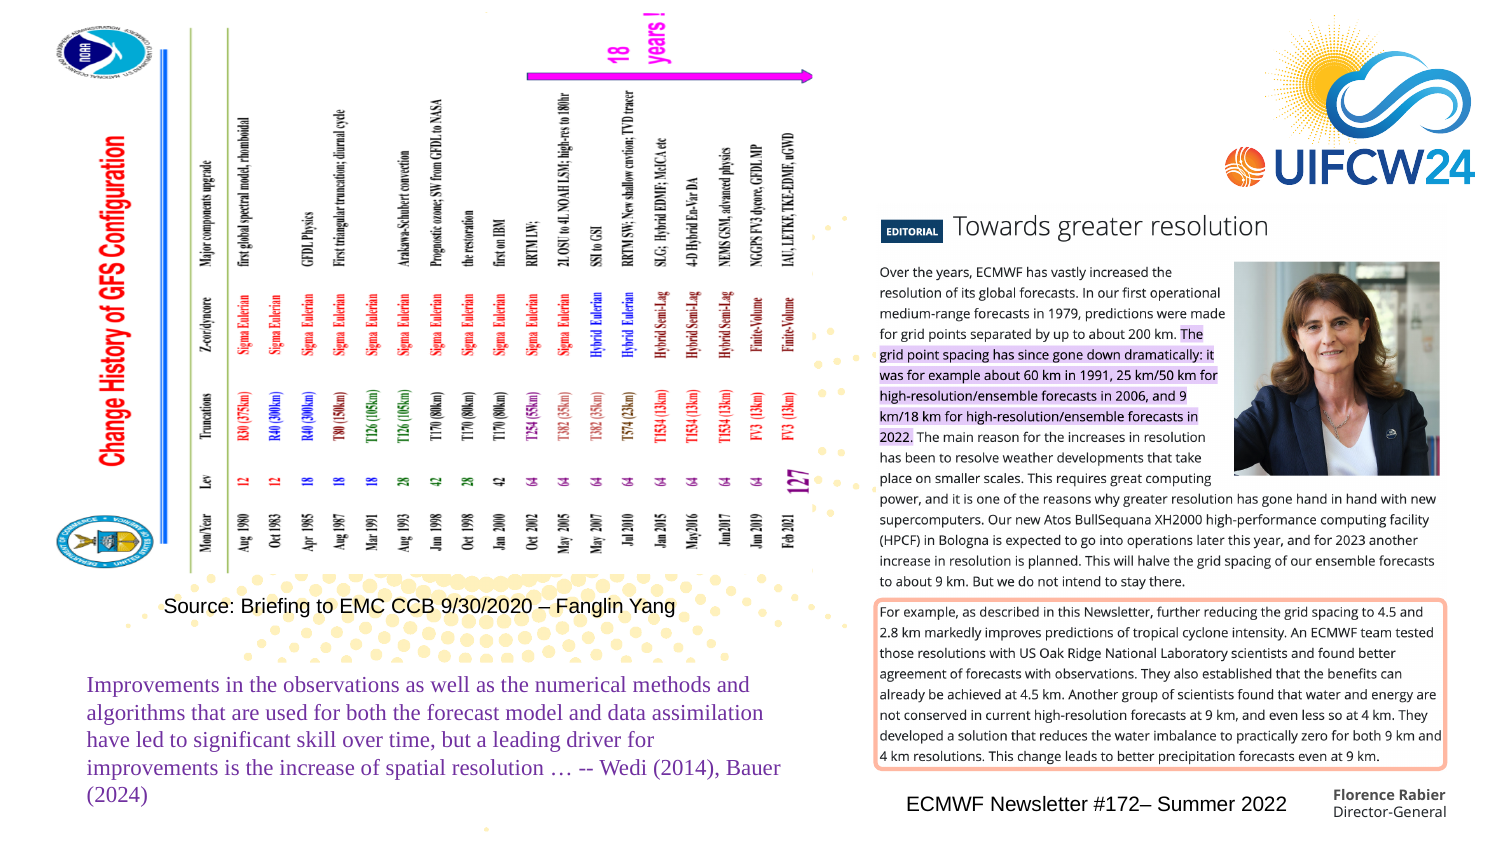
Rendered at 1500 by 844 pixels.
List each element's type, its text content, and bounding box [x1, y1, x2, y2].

picture [1225, 15, 1475, 187]
picture [1457, 160, 1464, 171]
text_box Improvements in the observations as well as the numerical methods and algorithms that are used for both the forecast model and data assimilation have led to significant skill over time, but a leading driver for improvements is the increase of spatial resolution … -- Wedi (2014), Bauer (2024) [71, 662, 807, 815]
text_box Florence Rabier Director-General [1318, 777, 1465, 828]
picture [875, 203, 1447, 772]
picture [153, 0, 714, 673]
text_box ECMWF Newsletter #172– Summer 2022 [891, 783, 1302, 823]
